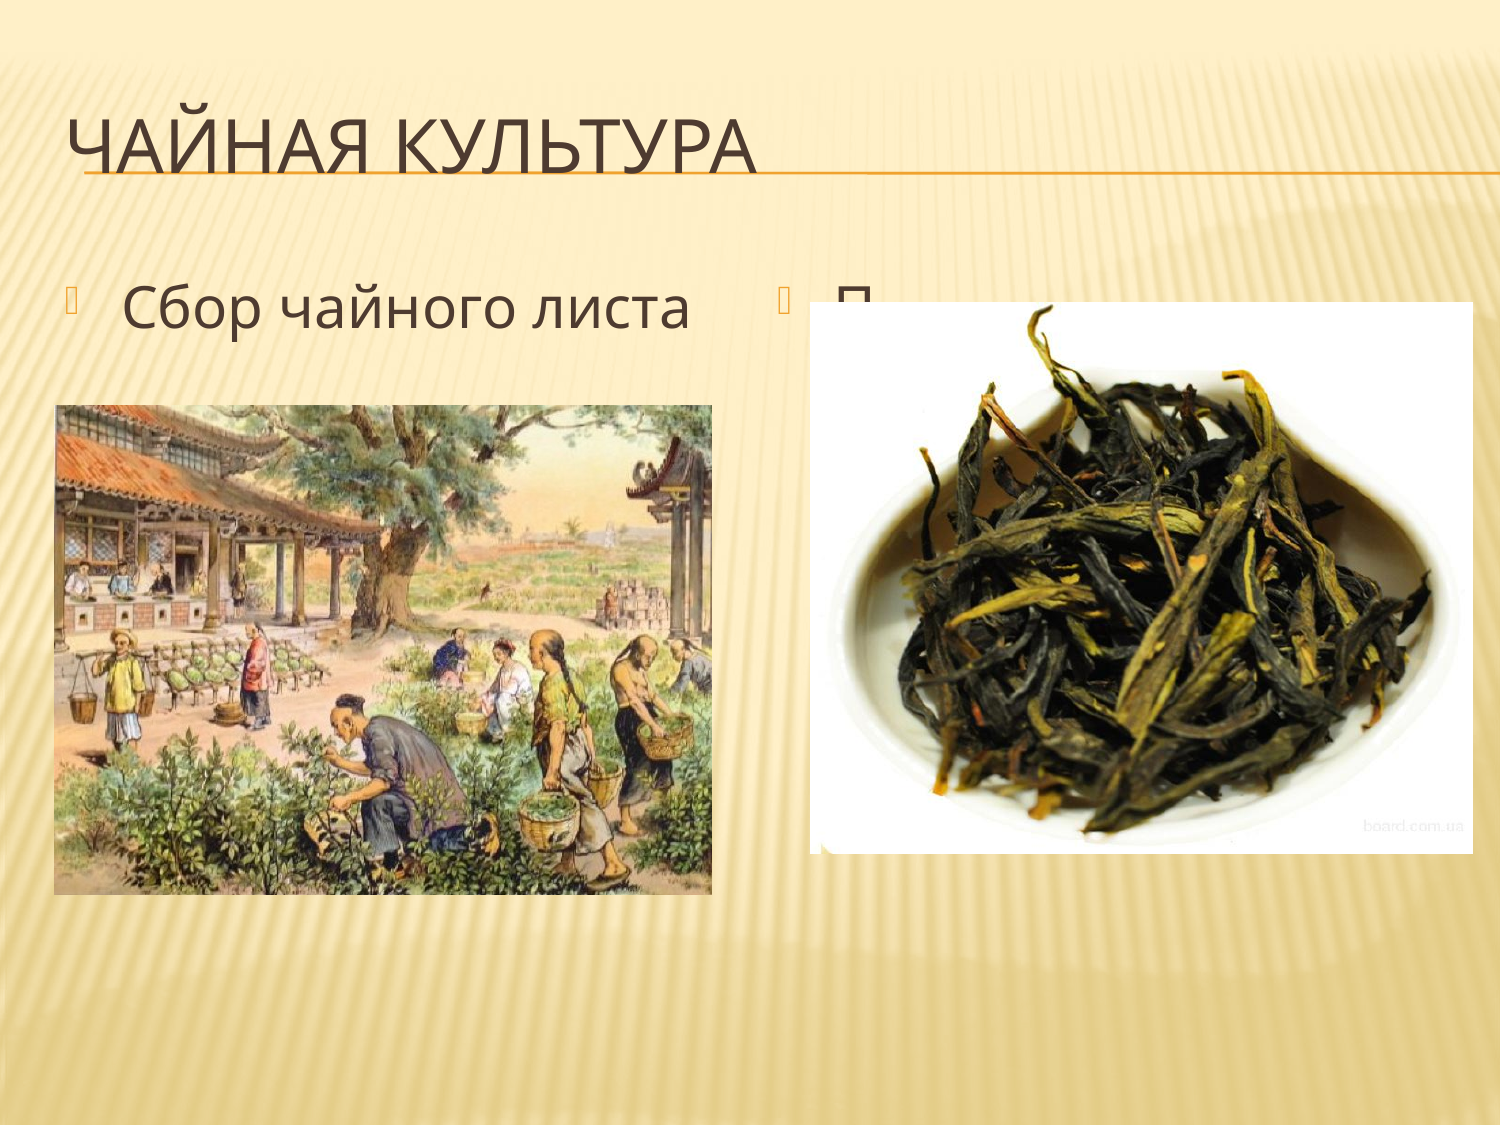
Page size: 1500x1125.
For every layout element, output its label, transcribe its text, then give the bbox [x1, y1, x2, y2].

title Чайная культура [49, 75, 1475, 213]
list П [762, 262, 1475, 1038]
list Сбор чайного листа [50, 262, 738, 1071]
picture [54, 404, 713, 896]
picture [810, 302, 1473, 854]
